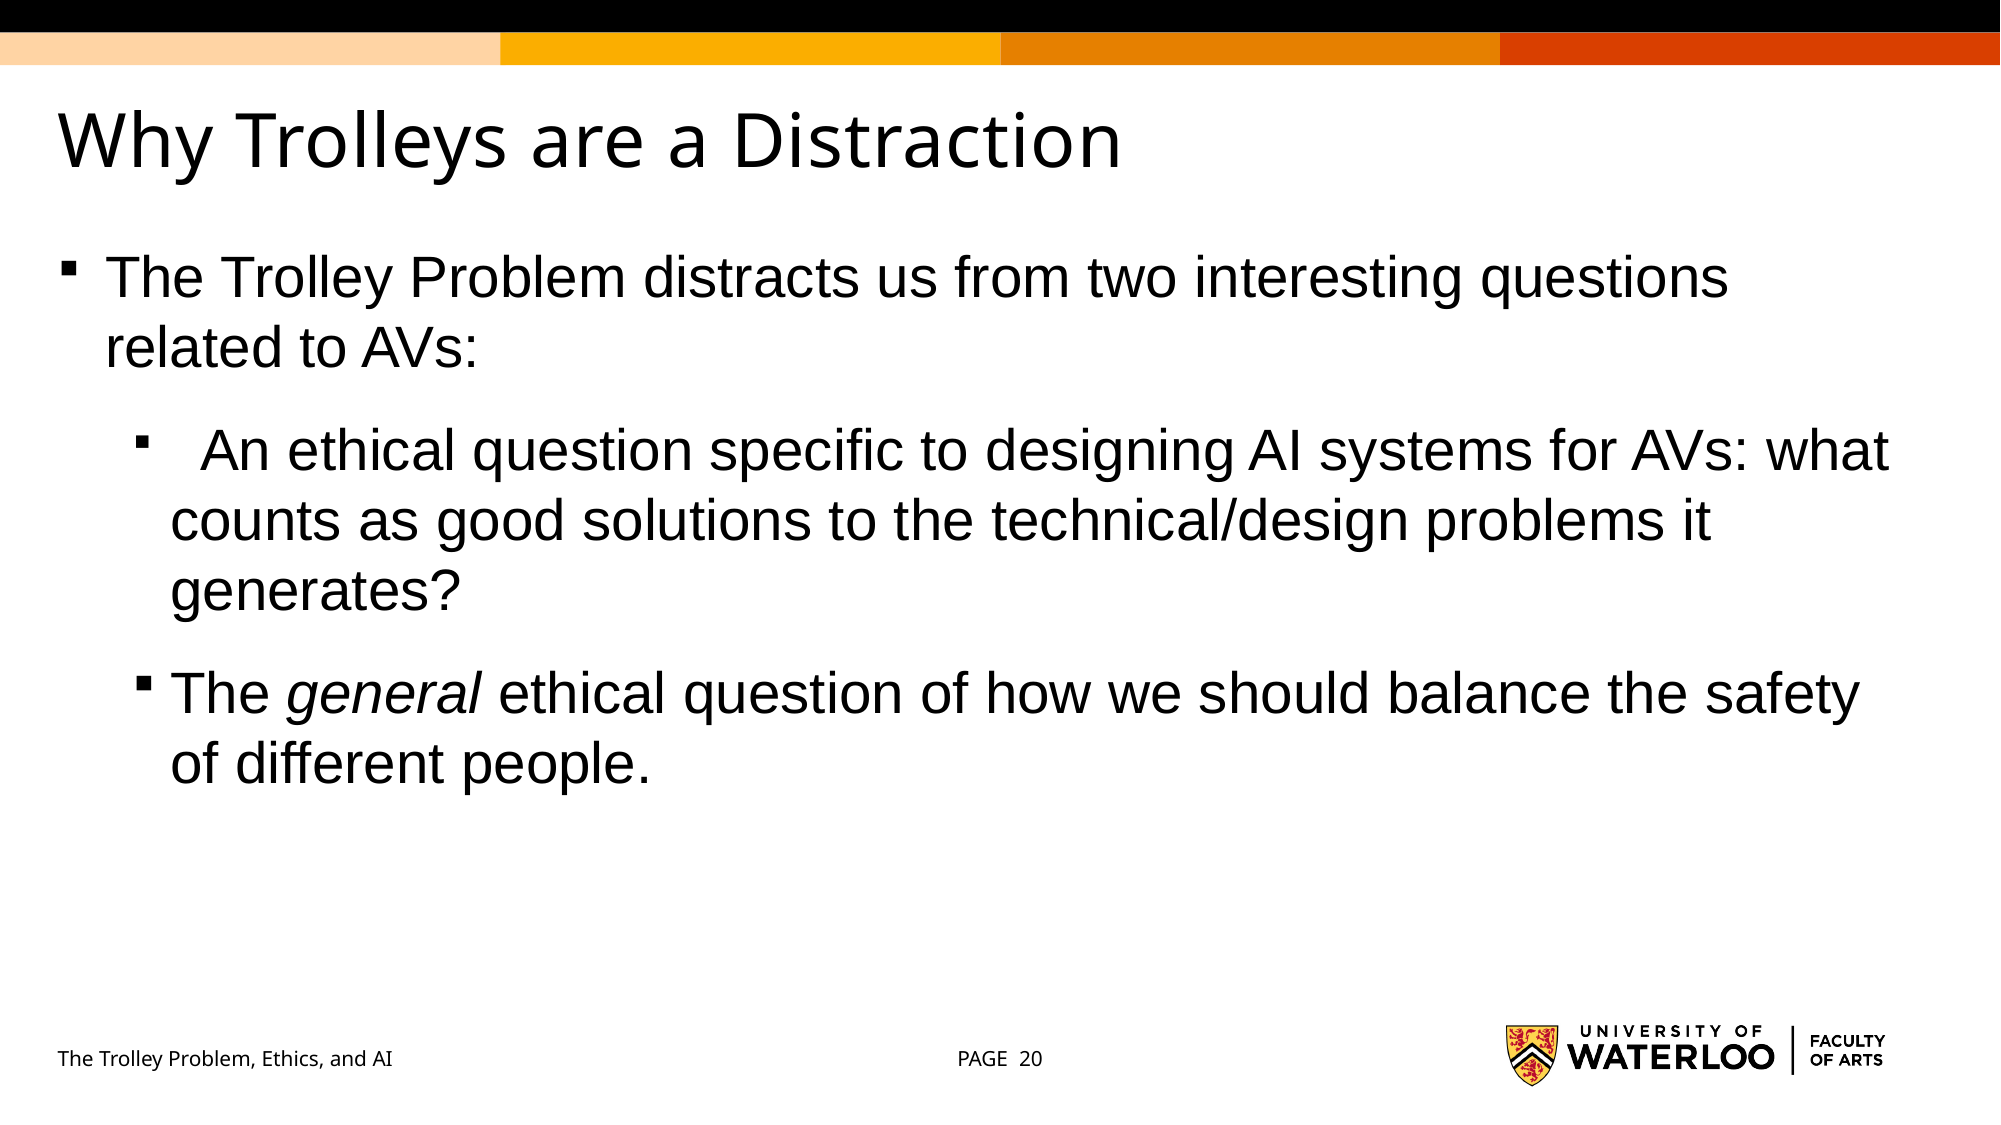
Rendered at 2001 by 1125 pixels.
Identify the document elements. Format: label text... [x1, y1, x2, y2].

footer The Trolley Problem, Ethics, and AI [42, 1039, 900, 1081]
title Why Trolleys are a Distraction [42, 71, 1941, 219]
list The Trolley Problem distracts us from two interesting questions related to AVs: An ethical question specific to designing AI systems for AVs: what counts as good solutions to the technical/design problems it generates? The general ethical question of how we should balance the safety of different people. [42, 231, 1941, 986]
picture [1448, 986, 1941, 1125]
slide_number PAGE 20 [916, 1039, 1084, 1081]
